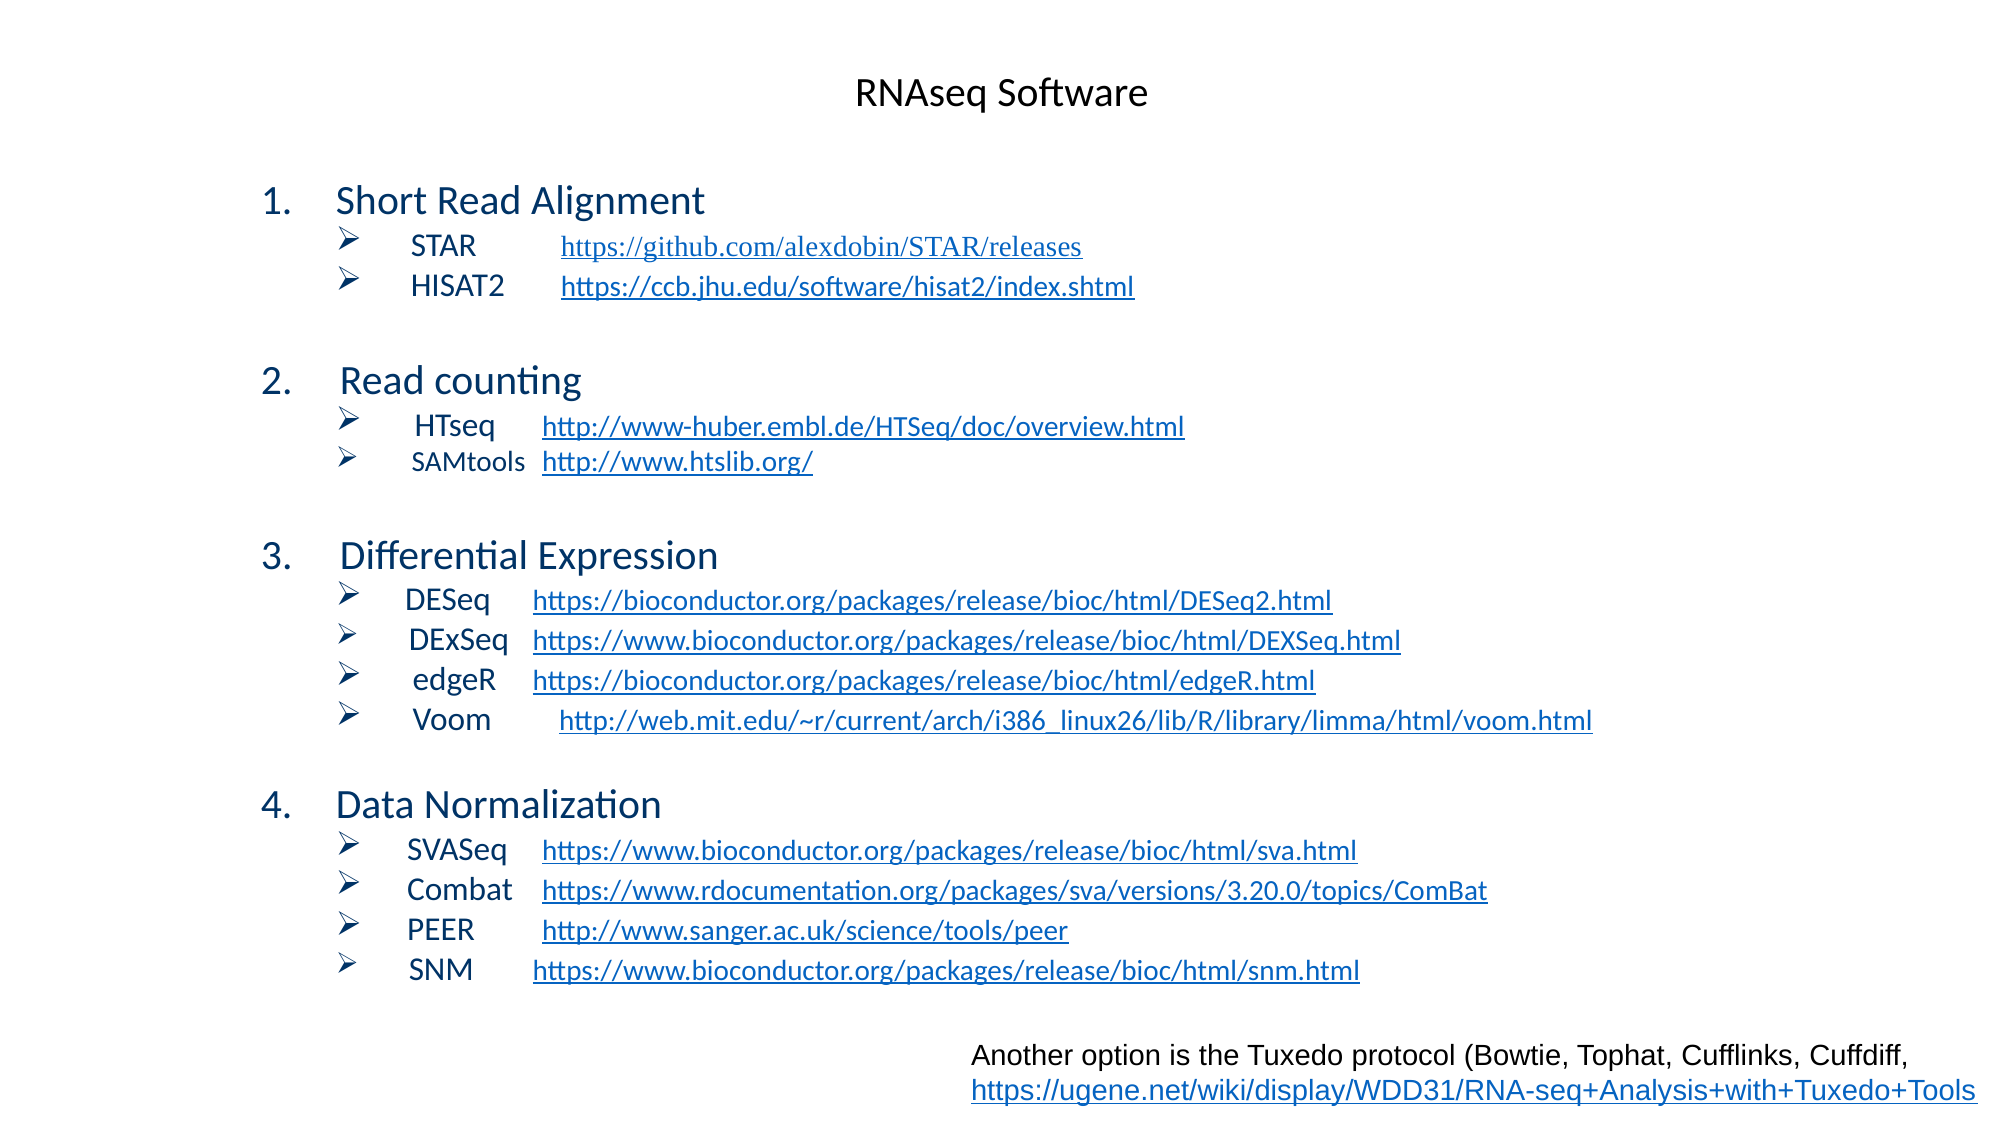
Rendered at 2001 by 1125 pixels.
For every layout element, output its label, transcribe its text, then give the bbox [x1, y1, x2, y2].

text_box Short Read Alignment STAR https://github.com/alexdobin/STAR/releases HISAT2 https://ccb.jhu.edu/software/hisat2/index.shtml 2. Read counting HTseq http://www-huber.embl.de/HTSeq/doc/overview.html SAMtools http://www.htslib.org/ 3. Differential Expression DESeq https://bioconductor.org/packages/release/bioc/html/DESeq2.html DExSeq https://www.bioconductor.org/packages/release/bioc/html/DEXSeq.html edgeR https://bioconductor.org/packages/release/bioc/html/edgeR.html Voom http://web.mit.edu/~r/current/arch/i386_linux26/lib/R/library/limma/html/voom.html Data Normalization SVASeq https://www.bioconductor.org/packages/release/bioc/html/sva.html Combat https://www.rdocumentation.org/packages/sva/versions/3.20.0/topics/ComBat PEER http://www.sanger.ac.uk/science/tools/peer SNM https://www.bioconductor.org/packages/release/bioc/html/snm.html [246, 165, 1621, 995]
text_box RNAseq Software [364, 57, 1640, 141]
text_box Another option is the Tuxedo protocol (Bowtie, Tophat, Cufflinks, Cuffdiff, https://ugene.net/wiki/display/WDD31/RNA-seq+Analysis+with+Tuxedo+Tools [956, 1029, 2000, 1114]
